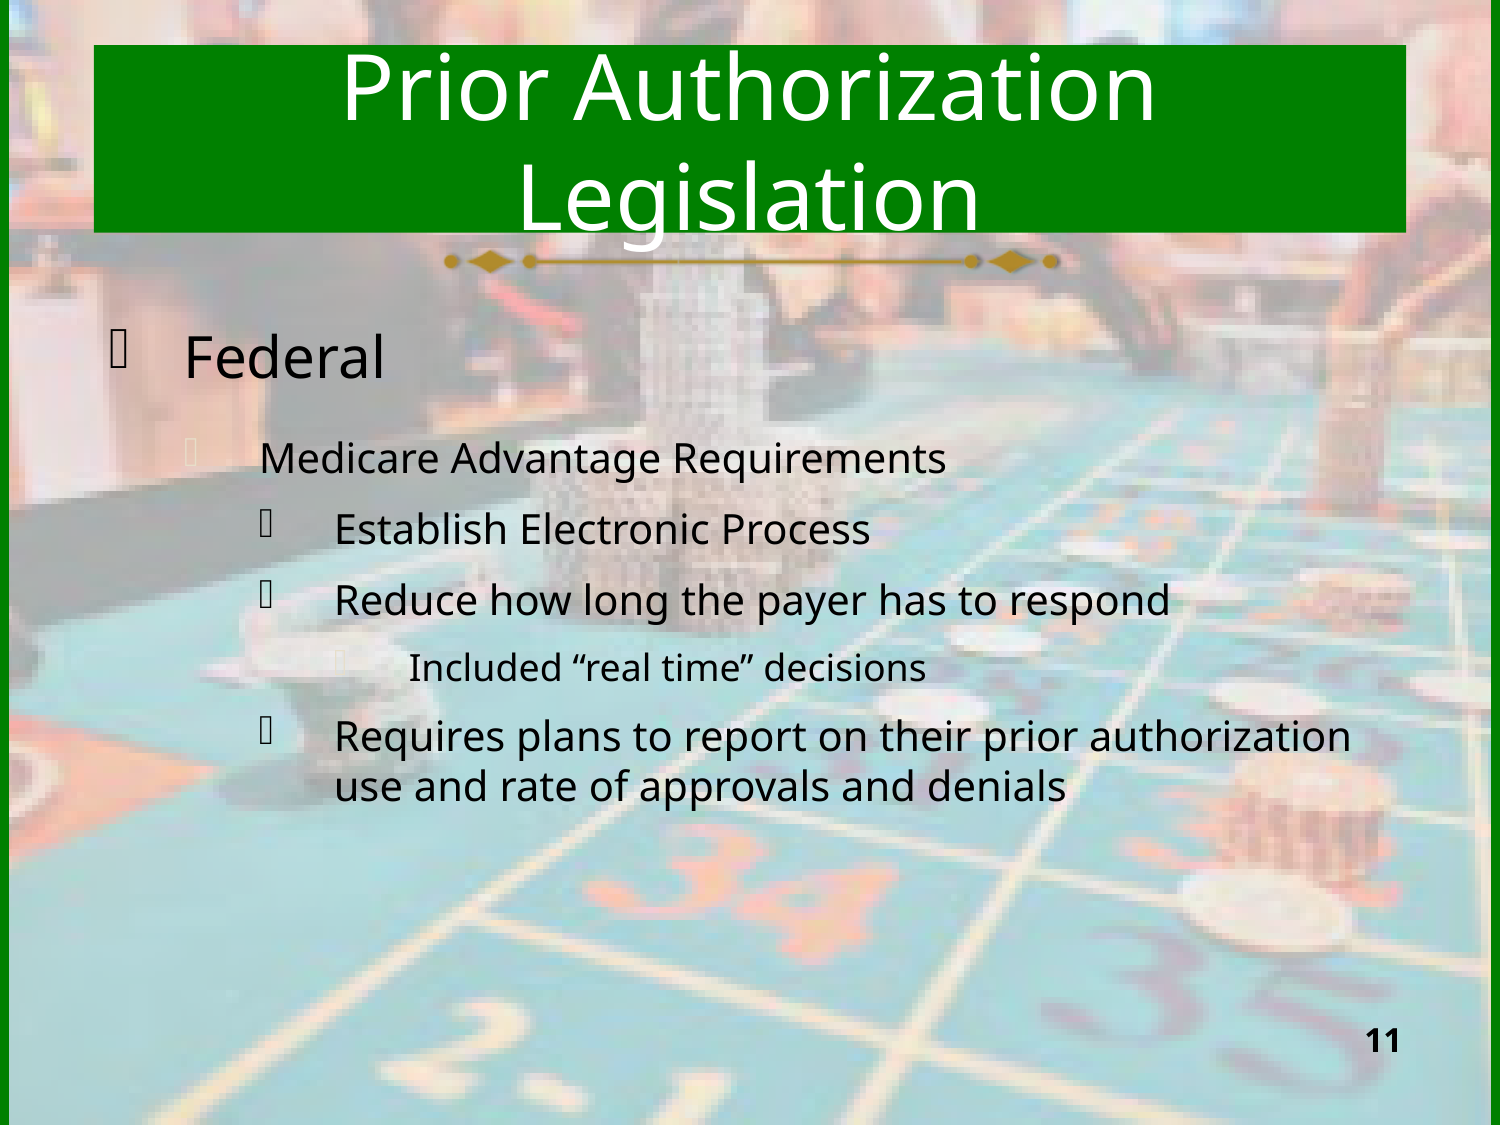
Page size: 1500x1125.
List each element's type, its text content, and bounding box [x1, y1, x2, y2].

slide_number 11 [1297, 1012, 1470, 1073]
list Federal Medicare Advantage Requirements Establish Electronic Process Reduce how long the payer has to respond Included “real time” decisions Requires plans to report on their prior authorization use and rate of approvals and denials [93, 312, 1407, 988]
picture [443, 249, 1057, 275]
title Prior Authorization Legislation [93, 45, 1407, 233]
